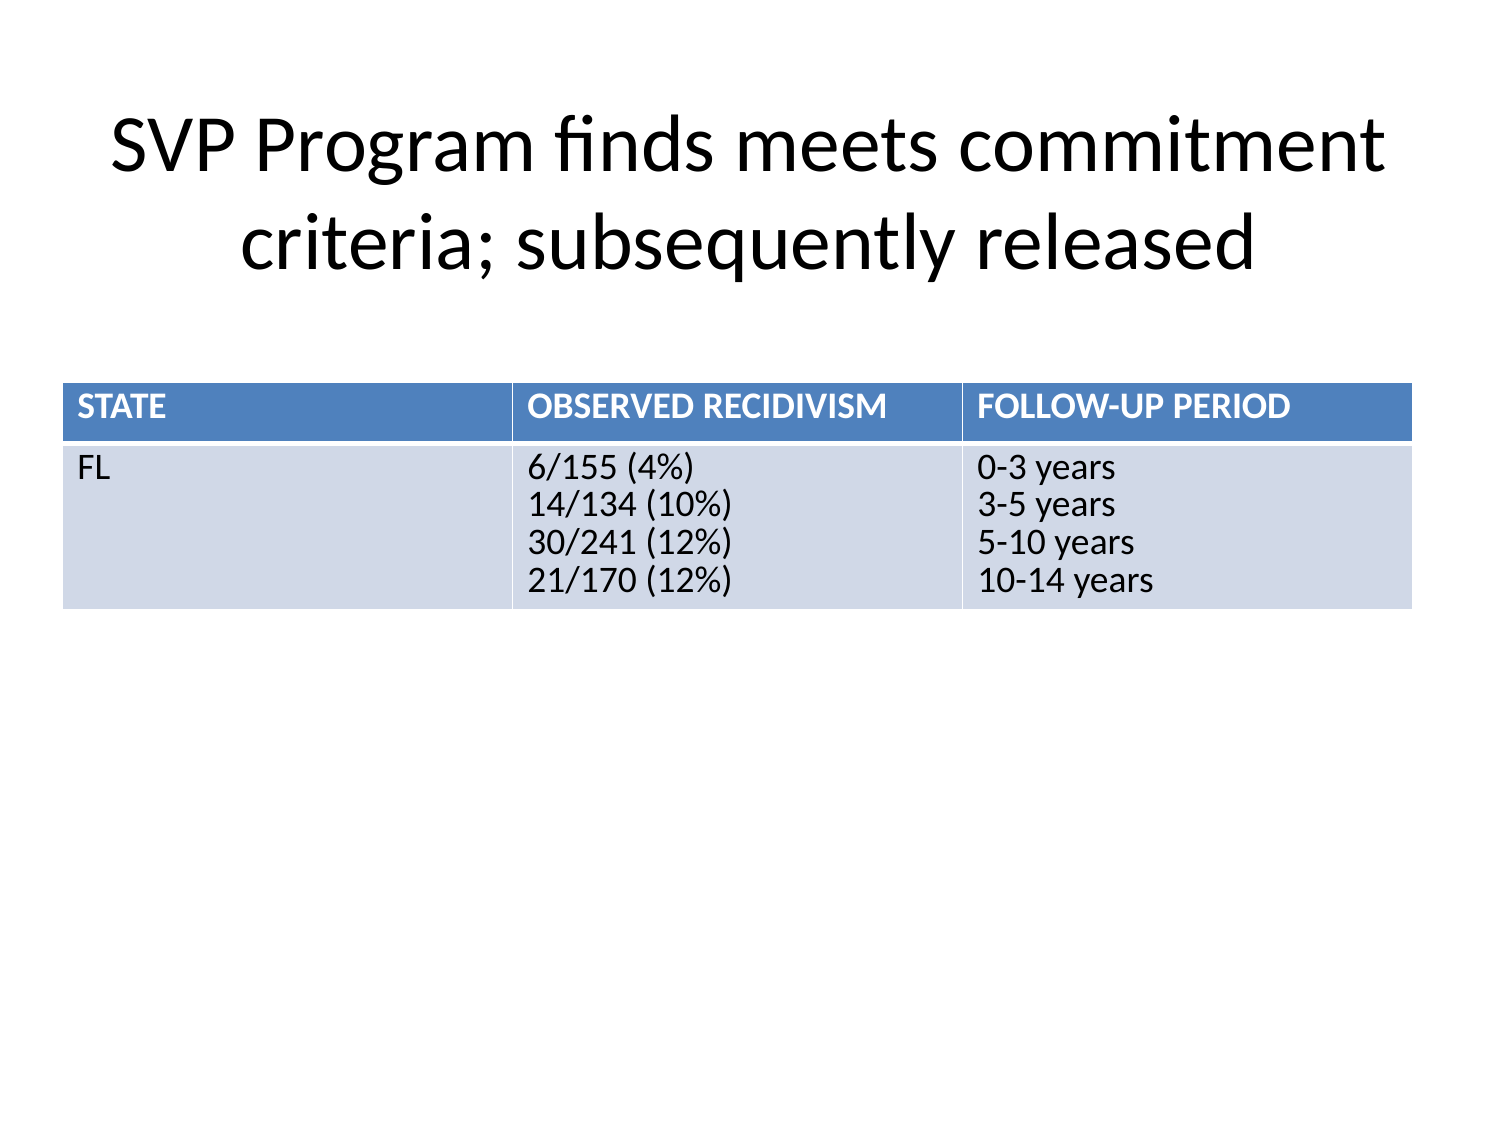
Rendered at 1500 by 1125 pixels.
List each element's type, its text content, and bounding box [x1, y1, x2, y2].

table_cell 6/155 (4%) 14/134 (10%) 30/241 (12%) 21/170 (12%) [513, 446, 962, 609]
table_header OBSERVED RECIDIVISM [513, 383, 962, 441]
table_header STATE [63, 383, 512, 441]
title SVP Program finds meets commitment criteria; subsequently released [75, 37, 1425, 338]
table_cell 0-3 years 3-5 years 5-10 years 10-14 years [963, 446, 1412, 609]
table_cell FL [63, 446, 512, 609]
table_header FOLLOW-UP PERIOD [963, 383, 1412, 441]
